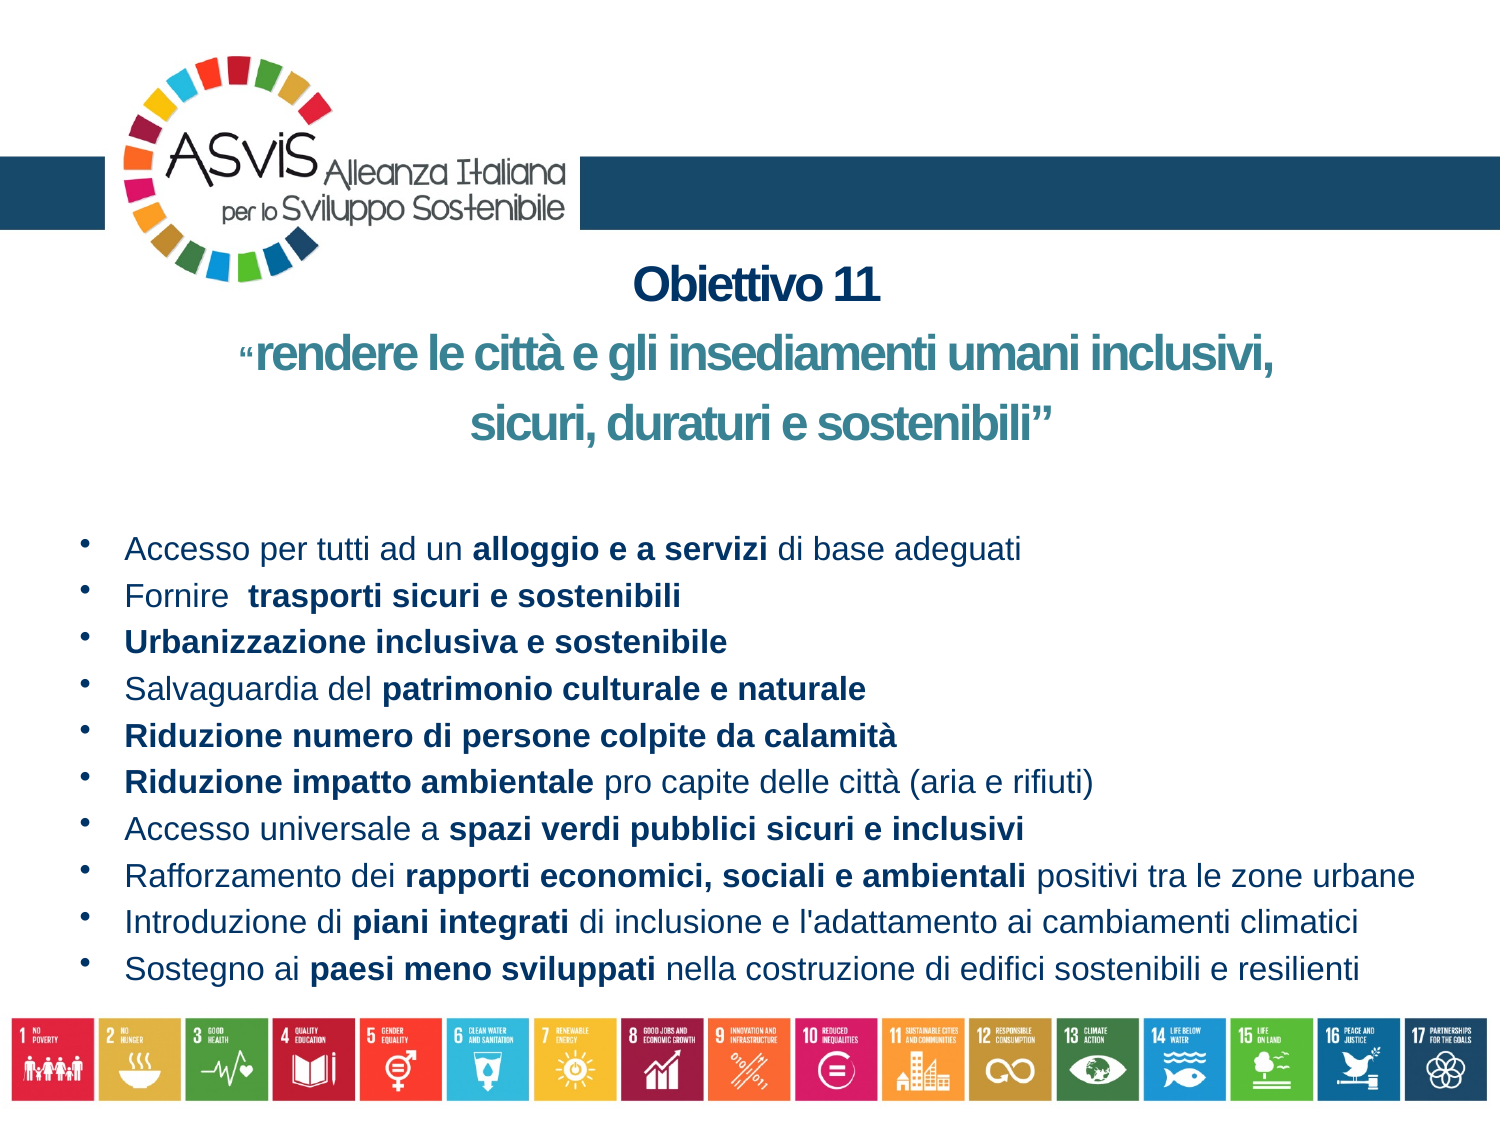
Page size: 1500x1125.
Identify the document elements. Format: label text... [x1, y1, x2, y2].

picture [3, 1012, 1491, 1109]
picture [0, 49, 1500, 292]
picture [1344, 1035, 1366, 1044]
picture [1336, 1046, 1380, 1092]
picture [1326, 1035, 1340, 1044]
text_box Obiettivo 11 “rendere le città e gli insediamenti umani inclusivi, sicuri, duraturi e sostenibili” Accesso per tutti ad un alloggio e a servizi di base adeguati Fornire trasporti sicuri e sostenibili Urbanizzazione inclusiva e sostenibile Salvaguardia del patrimonio culturale e naturale Riduzione numero di persone colpite da calamità Riduzione impatto ambientale pro capite delle città (aria e rifiuti) Accesso universale a spazi verdi pubblici sicuri e inclusivi Rafforzamento dei rapporti economici, sociali e ambientali positivi tra le zone urbane Introduzione di piani integrati di inclusione e l'adattamento ai cambiamenti climatici Sostegno ai paesi meno sviluppati nella costruzione di edifici sostenibili e resilienti [64, 243, 1459, 1035]
